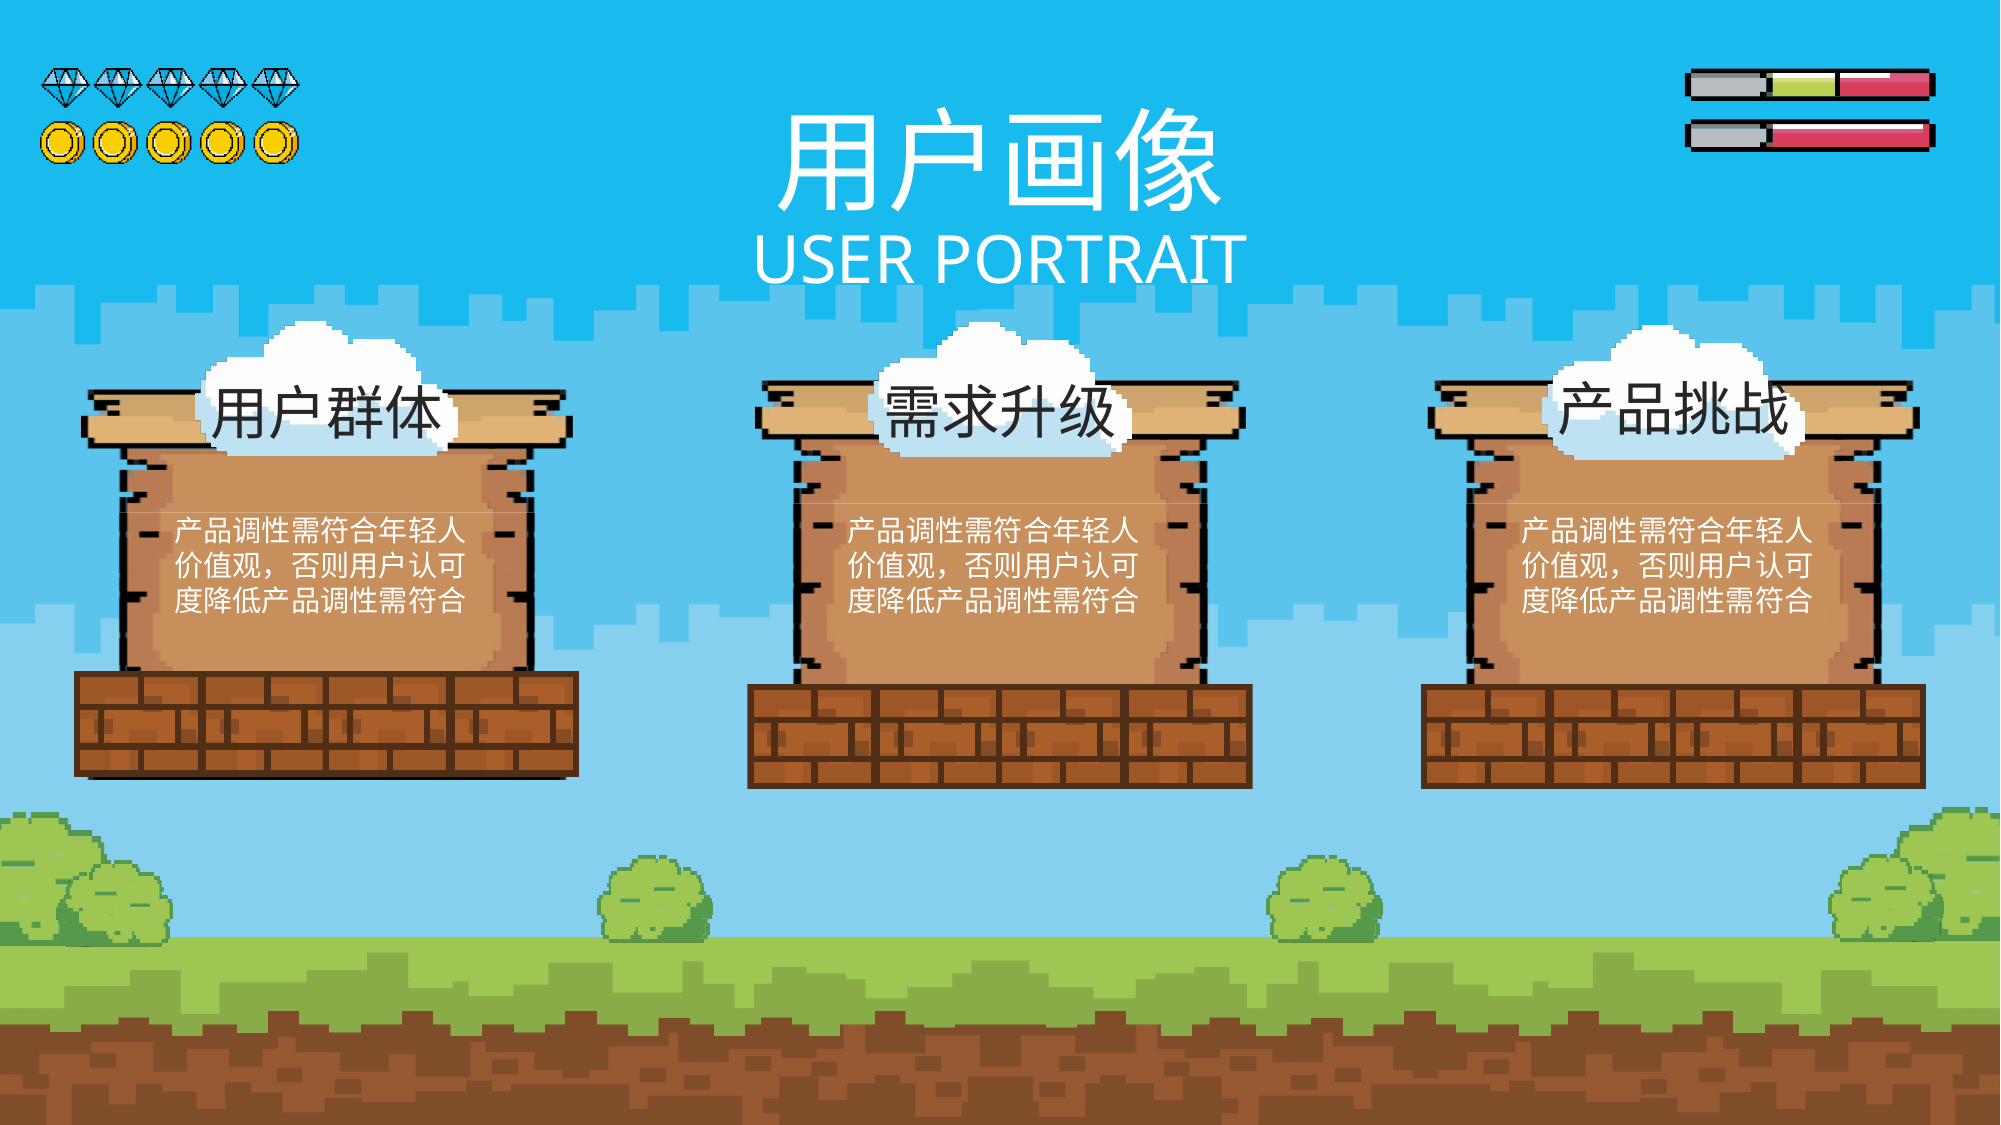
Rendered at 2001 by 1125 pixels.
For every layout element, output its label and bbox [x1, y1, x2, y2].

picture [868, 322, 1132, 457]
picture [1542, 325, 1805, 460]
picture [1266, 855, 1383, 943]
text_box [0, 0, 2000, 937]
text_box [73, 670, 580, 777]
text_box [1420, 380, 1927, 789]
picture [40, 68, 300, 164]
picture [195, 321, 458, 456]
text_box [0, 937, 2000, 1125]
picture [1684, 68, 1936, 152]
text_box [747, 380, 1253, 789]
text_box [1828, 807, 2000, 942]
text_box [80, 389, 572, 670]
picture [597, 855, 713, 943]
text_box [0, 812, 173, 947]
